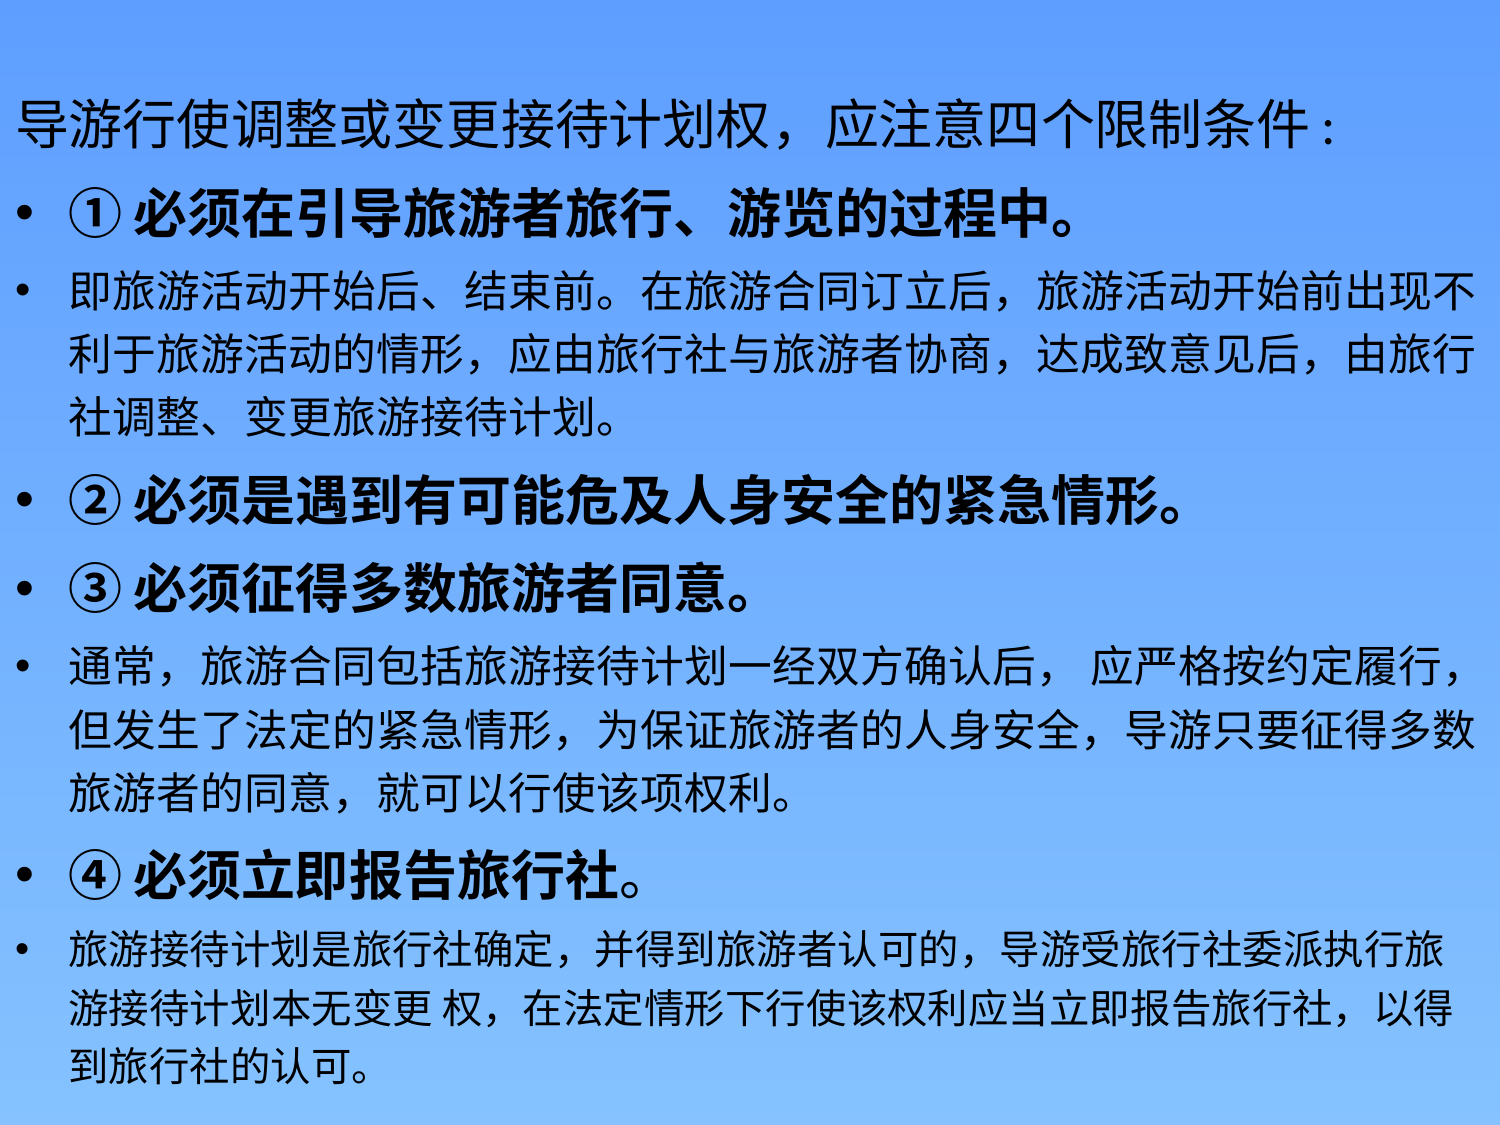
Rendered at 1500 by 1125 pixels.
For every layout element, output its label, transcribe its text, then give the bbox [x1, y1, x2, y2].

list 导游行使调整或变更接待计划权，应注意四个限制条件: ①必须在引导旅游者旅行、游览的过程中。 即旅游活动开始后、结束前。在旅游合同订立后，旅游活动开始前出现不利于旅游活动的情形，应由旅行社与旅游者协商，达成致意见后，由旅行社调整、变更旅游接待计划。 ②必须是遇到有可能危及人身安全的紧急情形。 ③必须征得多数旅游者同意。 通常，旅游合同包括旅游接待计划一经双方确认后， 应严格按约定履行，但发生了法定的紧急情形，为保证旅游者的人身安全，导游只要征得多数旅游者的同意，就可以行使该项权利。 ④必须立即报告旅行社。 旅游接待计划是旅行社确定，并得到旅游者认可的，导游受旅行社委派执行旅游接待计划本无变更 权，在法定情形下行使该权利应当立即报告旅行社，以得到旅行社的认可。 [0, 70, 1500, 1102]
